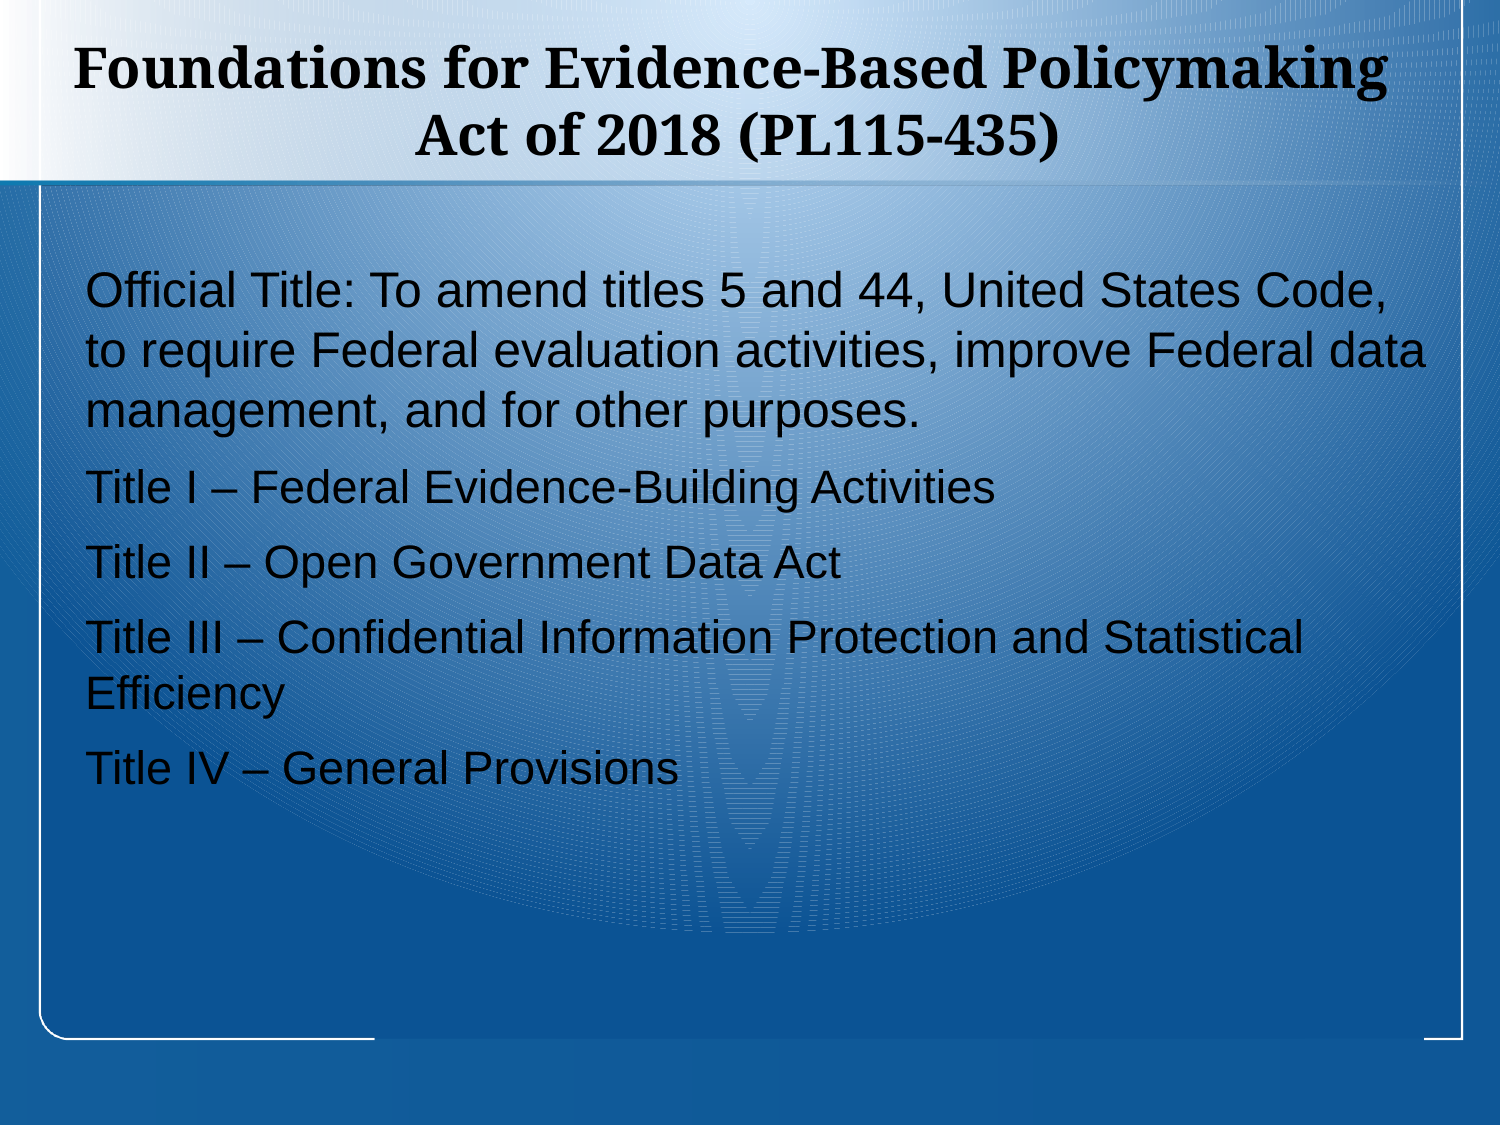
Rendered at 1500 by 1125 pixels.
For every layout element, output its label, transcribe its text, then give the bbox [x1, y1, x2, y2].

subtitle Official Title: To amend titles 5 and 44, United States Code, to require Federal evaluation activities, improve Federal data management, and for other purposes. Title I – Federal Evidence-Building Activities Title II – Open Government Data Act Title III – Confidential Information Protection and Statistical Efficiency Title IV – General Provisions [70, 249, 1449, 732]
title Foundations for Evidence-Based Policymaking Act of 2018 (PL115-435) [29, 87, 1449, 175]
picture [0, 0, 1500, 1125]
